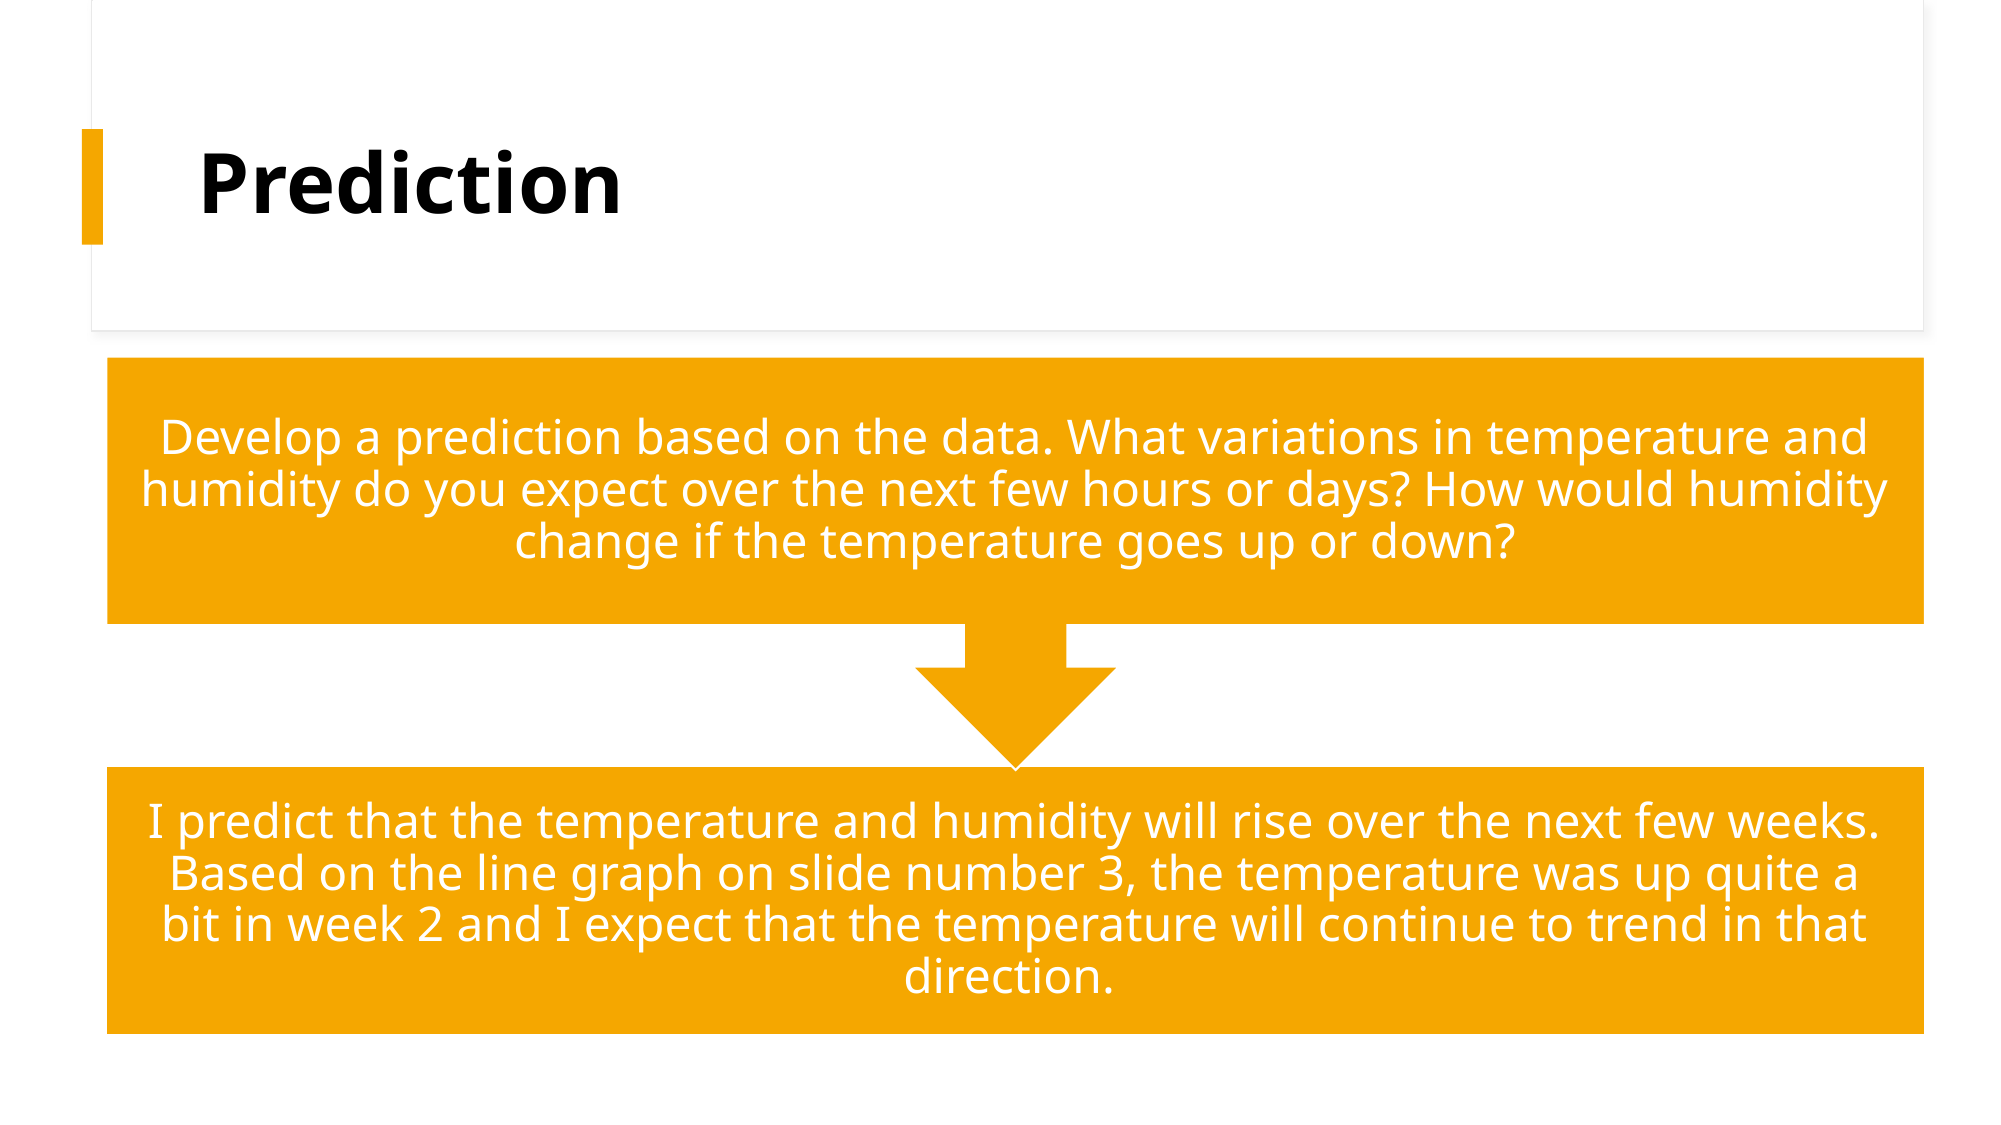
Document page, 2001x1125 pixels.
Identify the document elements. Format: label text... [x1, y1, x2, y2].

title Prediction [183, 90, 1851, 284]
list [106, 356, 1925, 1035]
